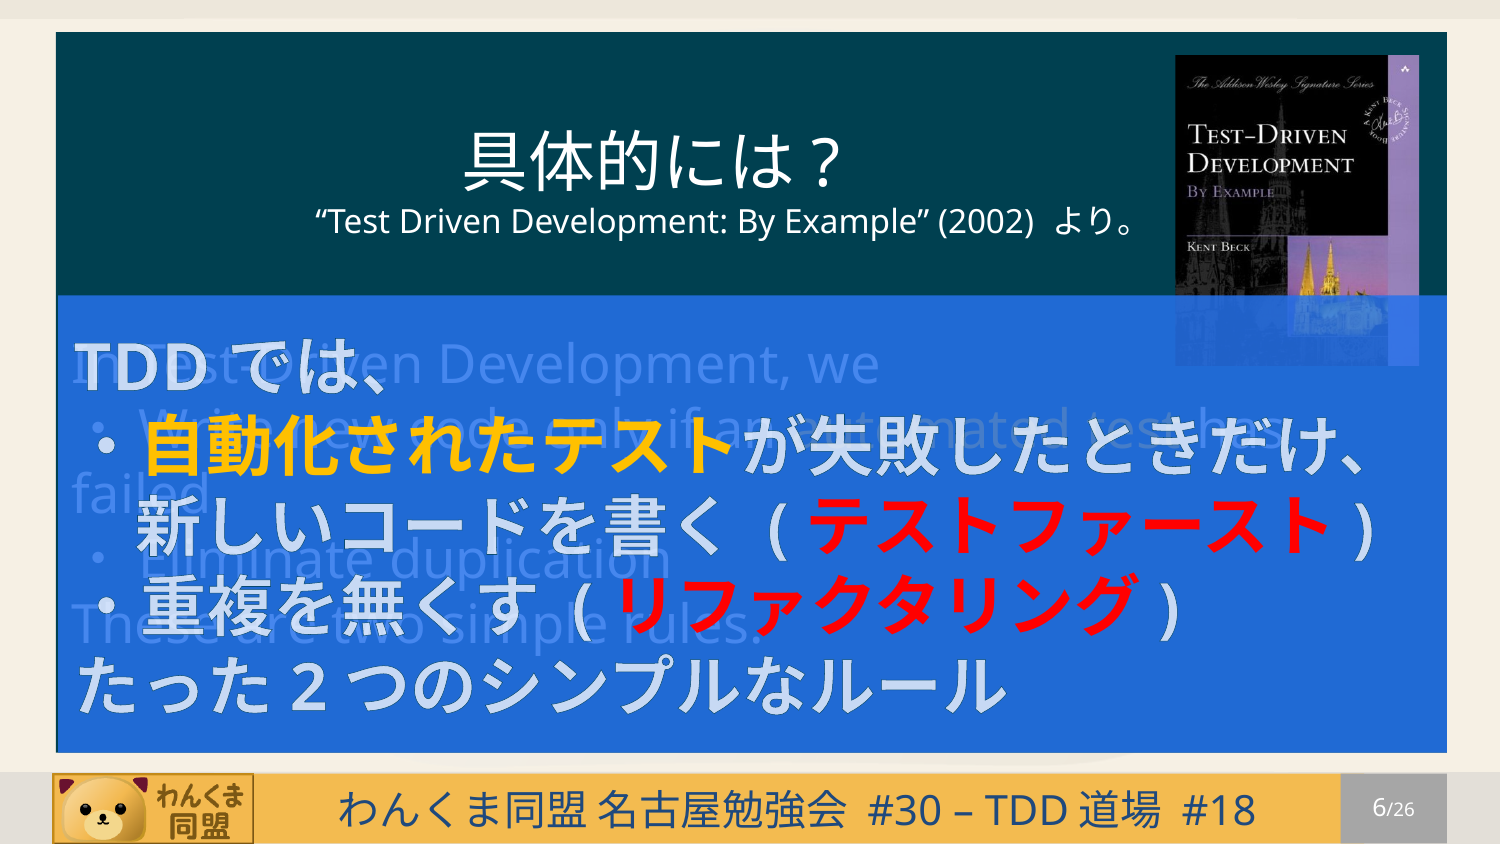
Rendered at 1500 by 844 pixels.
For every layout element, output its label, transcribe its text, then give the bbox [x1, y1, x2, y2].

title 具体的には? “Test Driven Development: By Example” (2002) より。 In Test-Driven Development, we ・Write new code only if an automated test has failed ・Eliminate duplication These are two simple rules. [55, 32, 1447, 753]
text_box TDDでは、 ・自動化されたテストが失敗したときだけ、 新しいコードを書く (テストファースト) ・重複を無くす (リファクタリング) たった2つのシンプルなルール [58, 295, 1447, 753]
picture [1174, 56, 1420, 366]
picture [52, 773, 254, 844]
